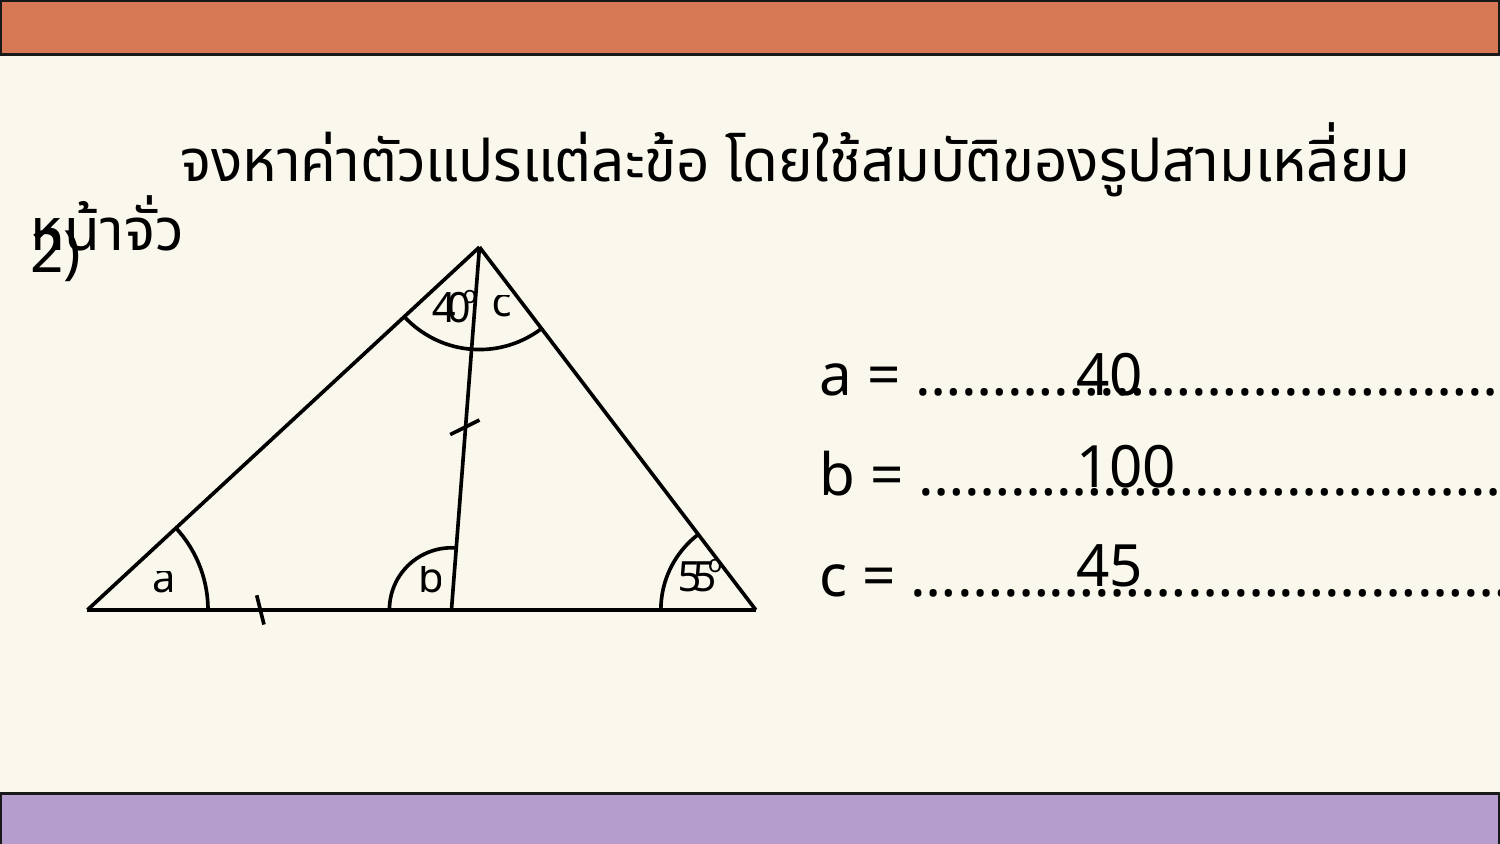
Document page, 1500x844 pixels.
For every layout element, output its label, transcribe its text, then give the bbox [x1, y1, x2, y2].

text_box a = ………………………………………องศา [804, 329, 1061, 415]
text_box b = ………………………………………องศา [804, 429, 1500, 515]
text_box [414, 566, 442, 601]
text_box 45 [1061, 520, 1224, 605]
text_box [147, 571, 172, 601]
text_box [427, 277, 481, 331]
text_box 2) [15, 207, 1449, 292]
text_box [673, 547, 727, 600]
text_box c = ………………………………………องศา [804, 530, 1500, 616]
picture [75, 234, 769, 637]
text_box 40 [1061, 329, 1224, 415]
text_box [487, 295, 512, 325]
text_box 100 [1061, 421, 1224, 507]
text_box a = ………………………………………องศา [1224, 329, 1500, 415]
text_box จงหาค่าตัวแปรแต่ละข้อ โดยใช้สมบัติของรูปสามเหลี่ยมหน้าจั่ว [15, 115, 1449, 207]
